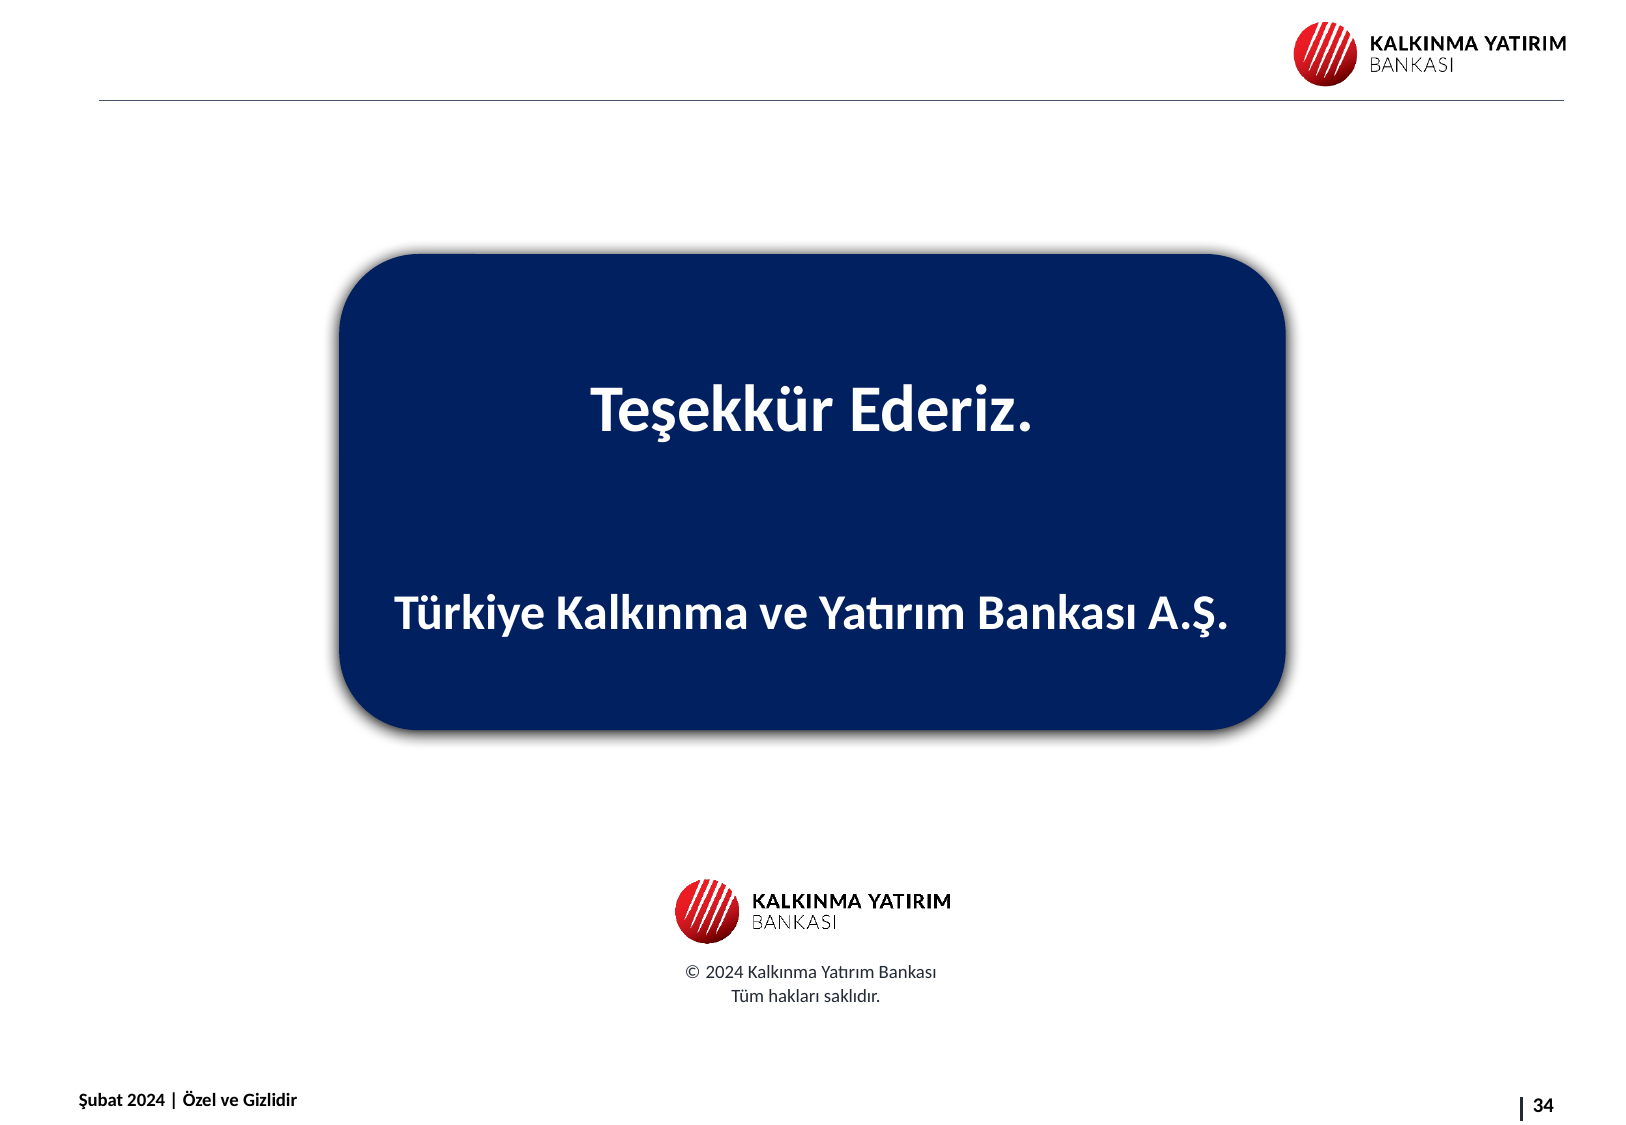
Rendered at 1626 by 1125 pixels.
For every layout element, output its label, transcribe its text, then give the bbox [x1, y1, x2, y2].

text_box © 2024 Kalkınma Yatırım Bankası Tüm hakları saklıdır. [77, 947, 1548, 1014]
text_box Ocak 2024 | Özel ve Gizlidir [42, 1084, 301, 1117]
text_box Şubat 2024 | Özel ve Gizlidir [59, 1082, 317, 1115]
text_box Teşekkür Ederiz. Türkiye Kalkınma ve Yatırım Bankası A.Ş. [339, 253, 1286, 731]
picture [1265, 0, 1598, 114]
picture [673, 876, 952, 946]
